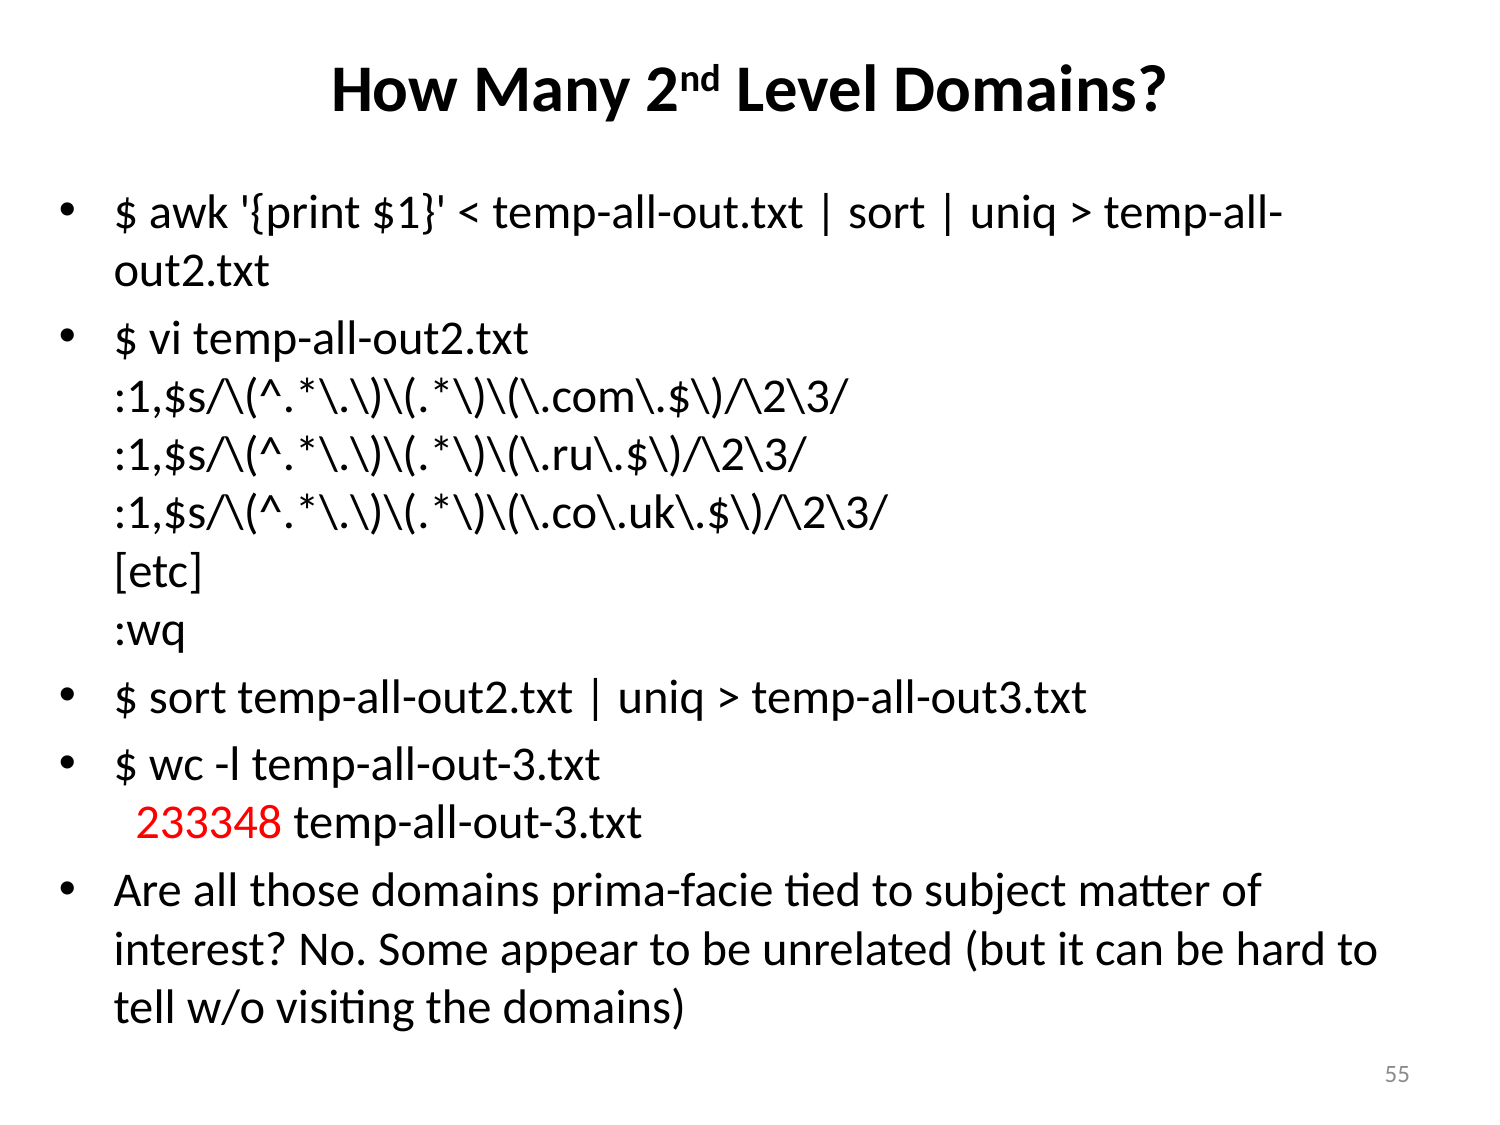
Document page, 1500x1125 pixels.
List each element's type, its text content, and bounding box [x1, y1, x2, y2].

slide_number 55 [1074, 1042, 1425, 1103]
list $ awk '{print $1}' < temp-all-out.txt | sort | uniq > temp-all-out2.txt $ vi temp-all-out2.txt :1,$s/\(^.*\.\)\(.*\)\(\.com\.$\)/\2\3/ :1,$s/\(^.*\.\)\(.*\)\(\.ru\.$\)/\2\3/ :1,$s/\(^.*\.\)\(.*\)\(\.co\.uk\.$\)/\2\3/ [etc] :wq $ sort temp-all-out2.txt | uniq > temp-all-out3.txt $ wc -l temp-all-out-3.txt 233348 temp-all-out-3.txt Are all those domains prima-facie tied to subject matter of interest? No. Some appear to be unrelated (but it can be hard to tell w/o visiting the domains) [43, 172, 1457, 1043]
title How Many 2nd Level Domains? [0, 29, 1500, 139]
